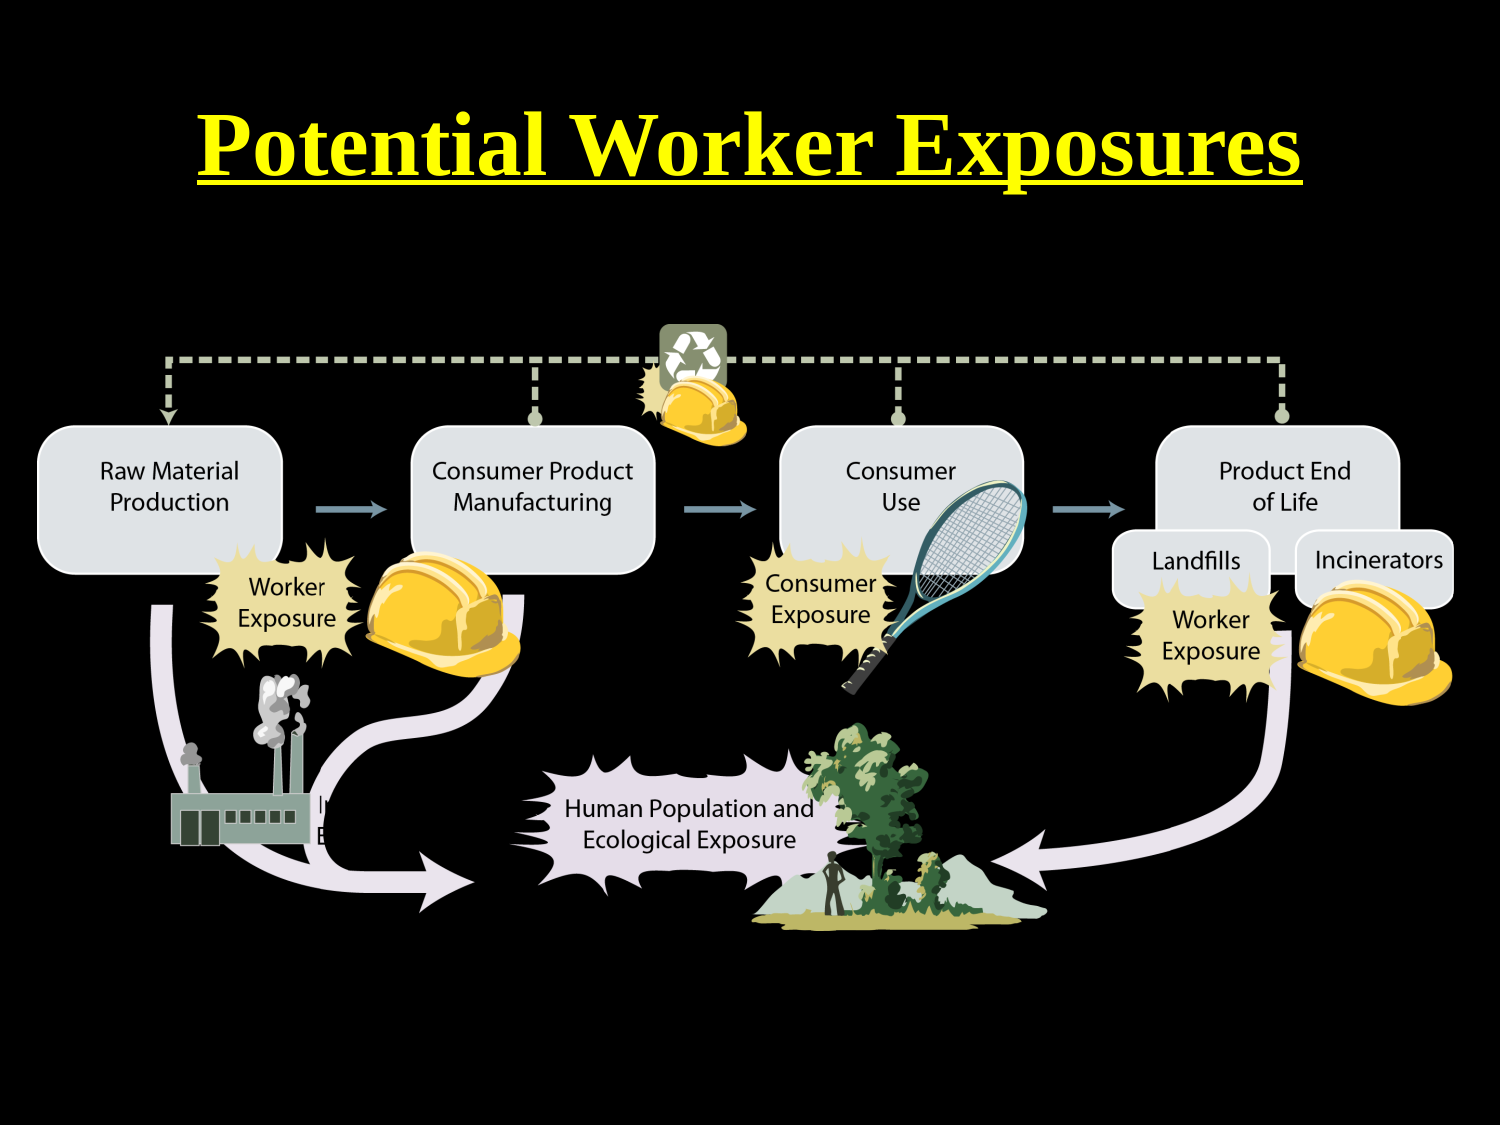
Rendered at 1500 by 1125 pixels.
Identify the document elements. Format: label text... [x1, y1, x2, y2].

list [37, 324, 1454, 931]
title Potential Worker Exposures [75, 45, 1425, 233]
